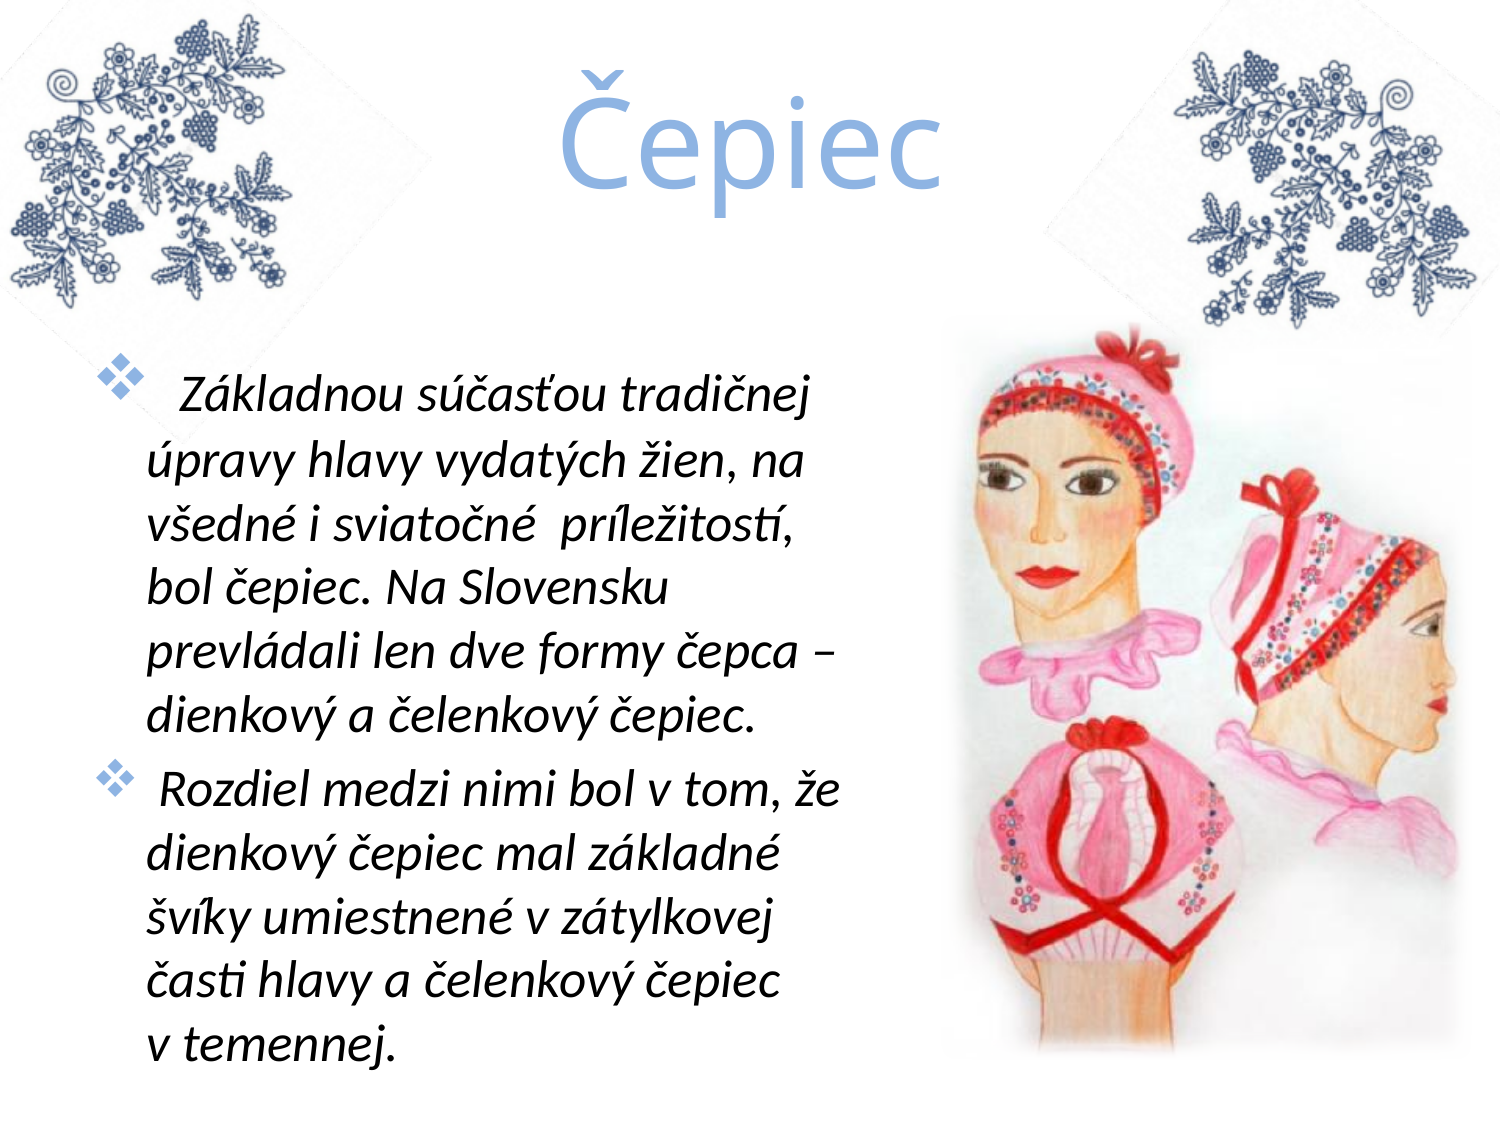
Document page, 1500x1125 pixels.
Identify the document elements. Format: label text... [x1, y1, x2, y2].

title Čepiec [436, 45, 1025, 233]
list Základnou súčasťou tradičnej úpravy hlavy vydatých žien, na všedné i sviatočné príležitostí, bol čepiec. Na Slovensku prevládali len dve formy čepca – dienkový a čelenkový čepiec. Rozdiel medzi nimi bol v tom, že dienkový čepiec mal základné švíky umiestnené v zátylkovej časti hlavy a čelenkový čepiec v temennej. [76, 338, 858, 1081]
picture [940, 0, 1500, 1060]
picture [0, 0, 432, 446]
